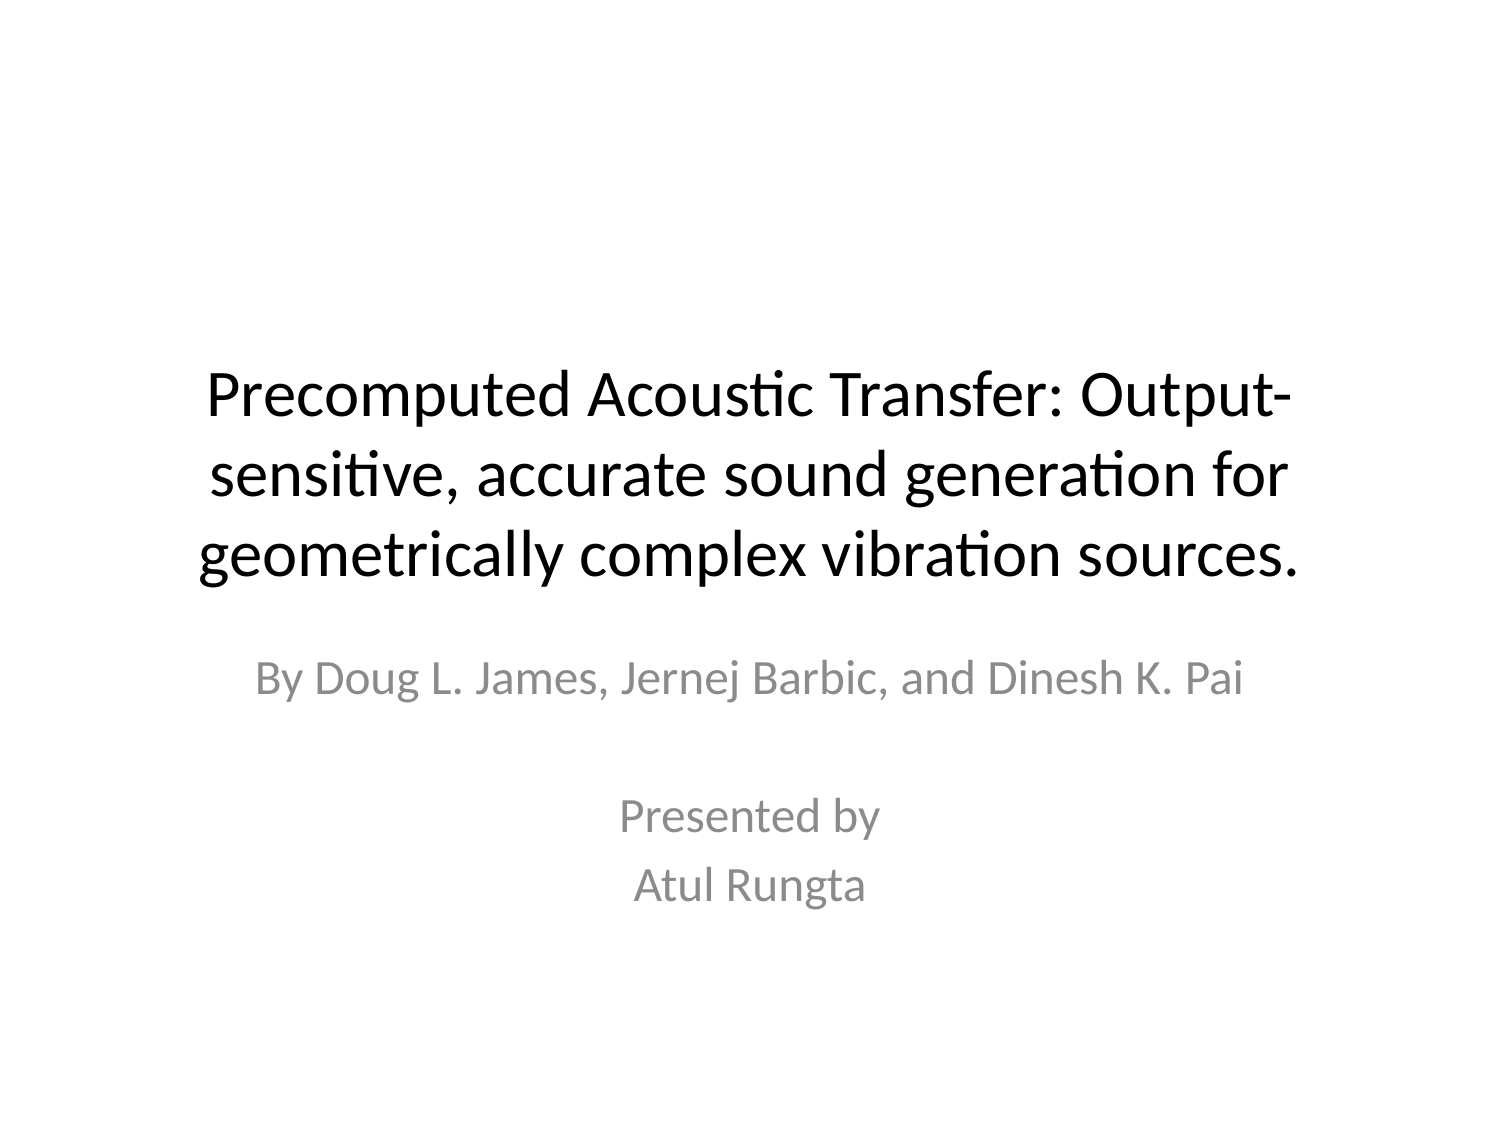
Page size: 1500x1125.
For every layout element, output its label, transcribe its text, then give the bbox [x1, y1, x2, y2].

subtitle By Doug L. James, Jernej Barbic, and Dinesh K. Pai Presented by Atul Rungta [225, 637, 1275, 925]
title Precomputed Acoustic Transfer: Output-sensitive, accurate sound generation for geometrically complex vibration sources. [112, 349, 1388, 591]
